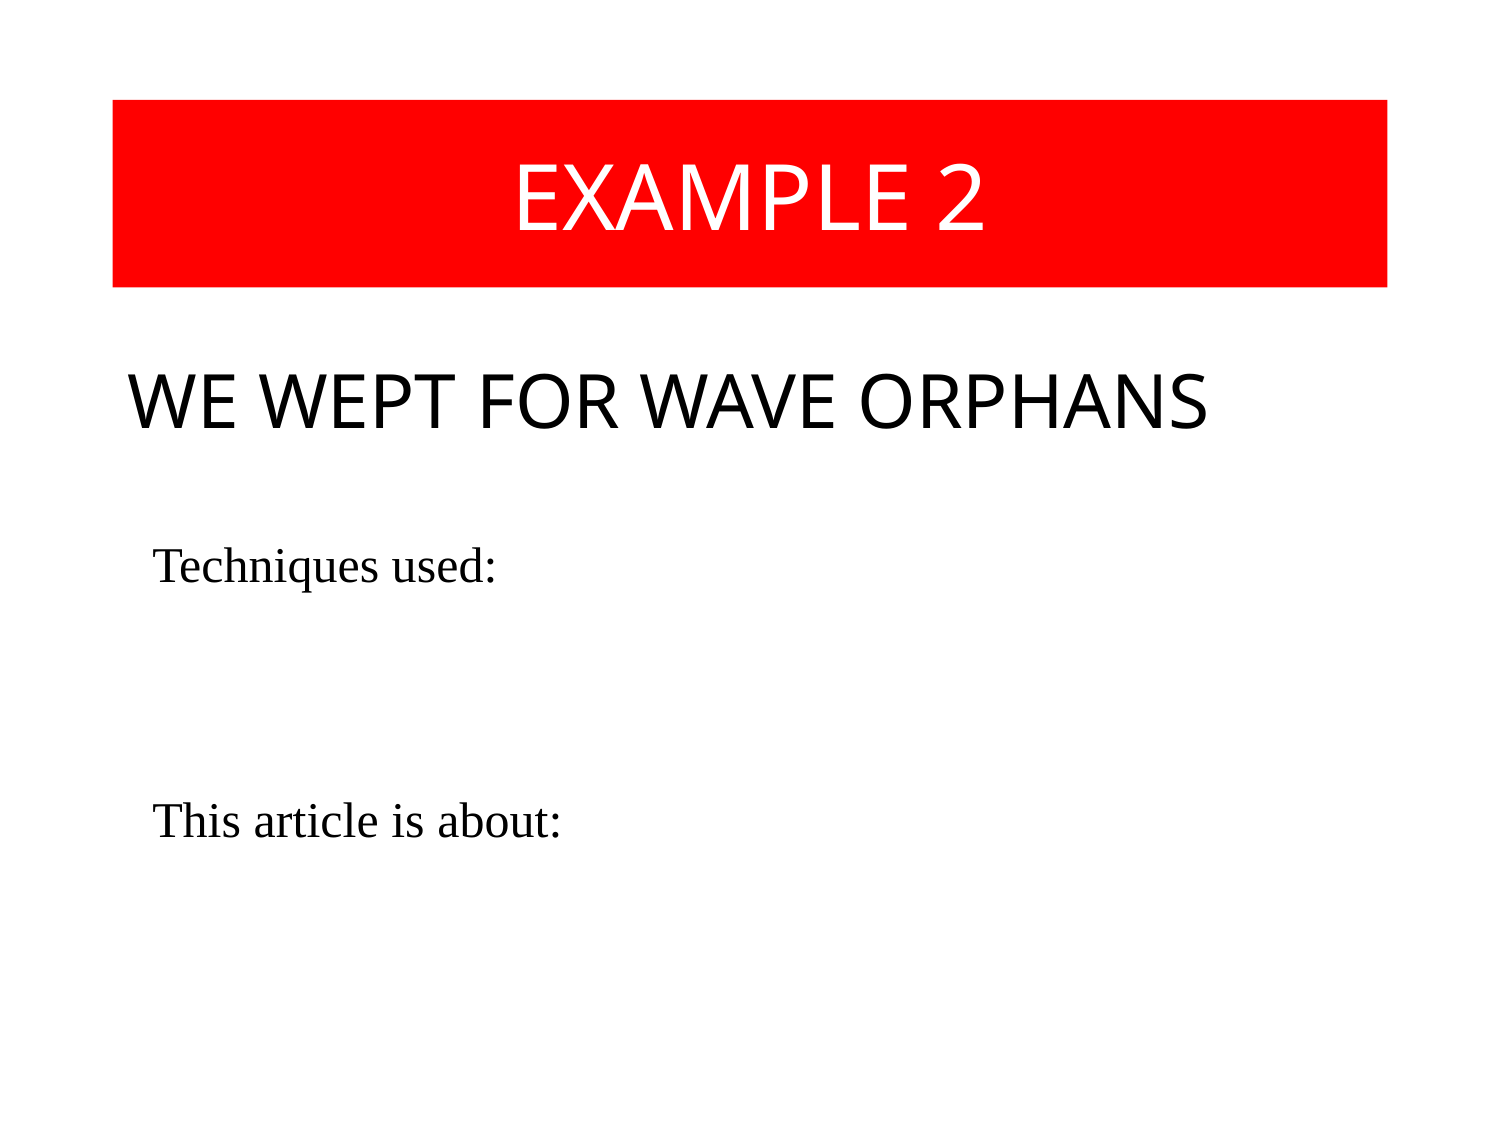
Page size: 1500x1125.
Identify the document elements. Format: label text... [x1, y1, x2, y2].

title EXAMPLE 2 [112, 99, 1388, 288]
text_box Techniques used: This article is about: [137, 524, 1438, 940]
text_box WE WEPT FOR WAVE ORPHANS [112, 337, 1450, 453]
